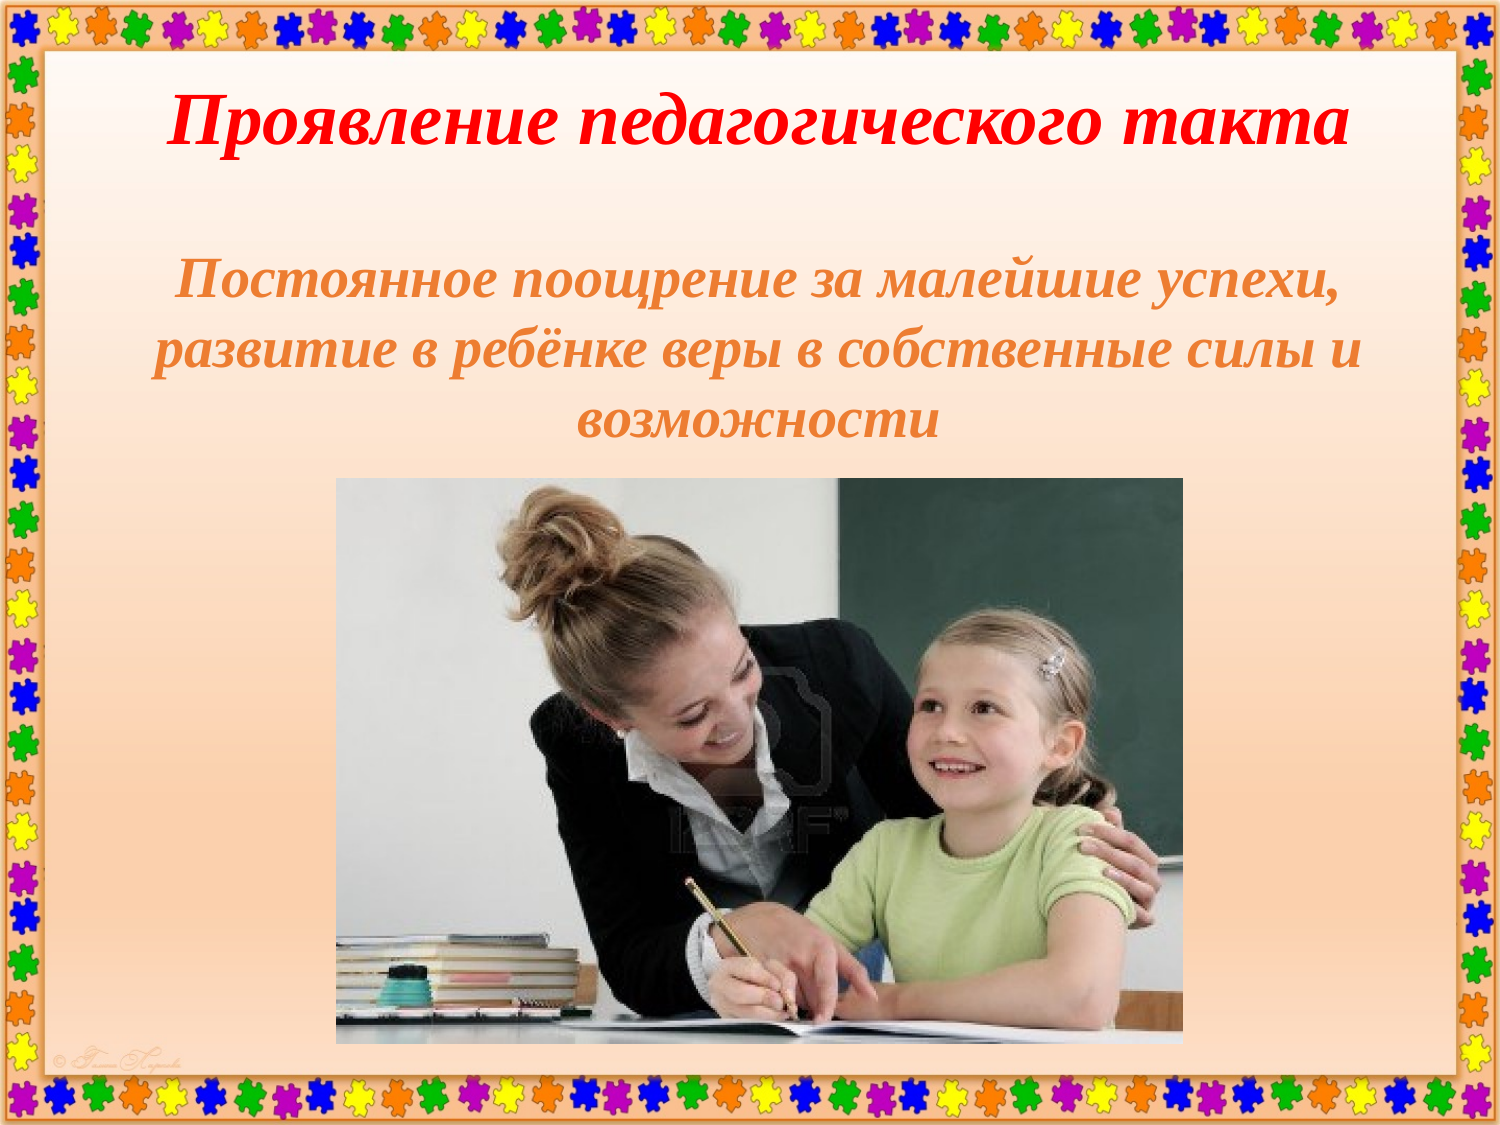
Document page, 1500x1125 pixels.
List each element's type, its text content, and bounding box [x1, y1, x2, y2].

picture [0, 0, 1500, 1125]
text_box Проявление педагогического такта Постоянное поощрение за малейшие успехи, развитие в ребёнке веры в собственные силы и возможности [96, 61, 1423, 457]
